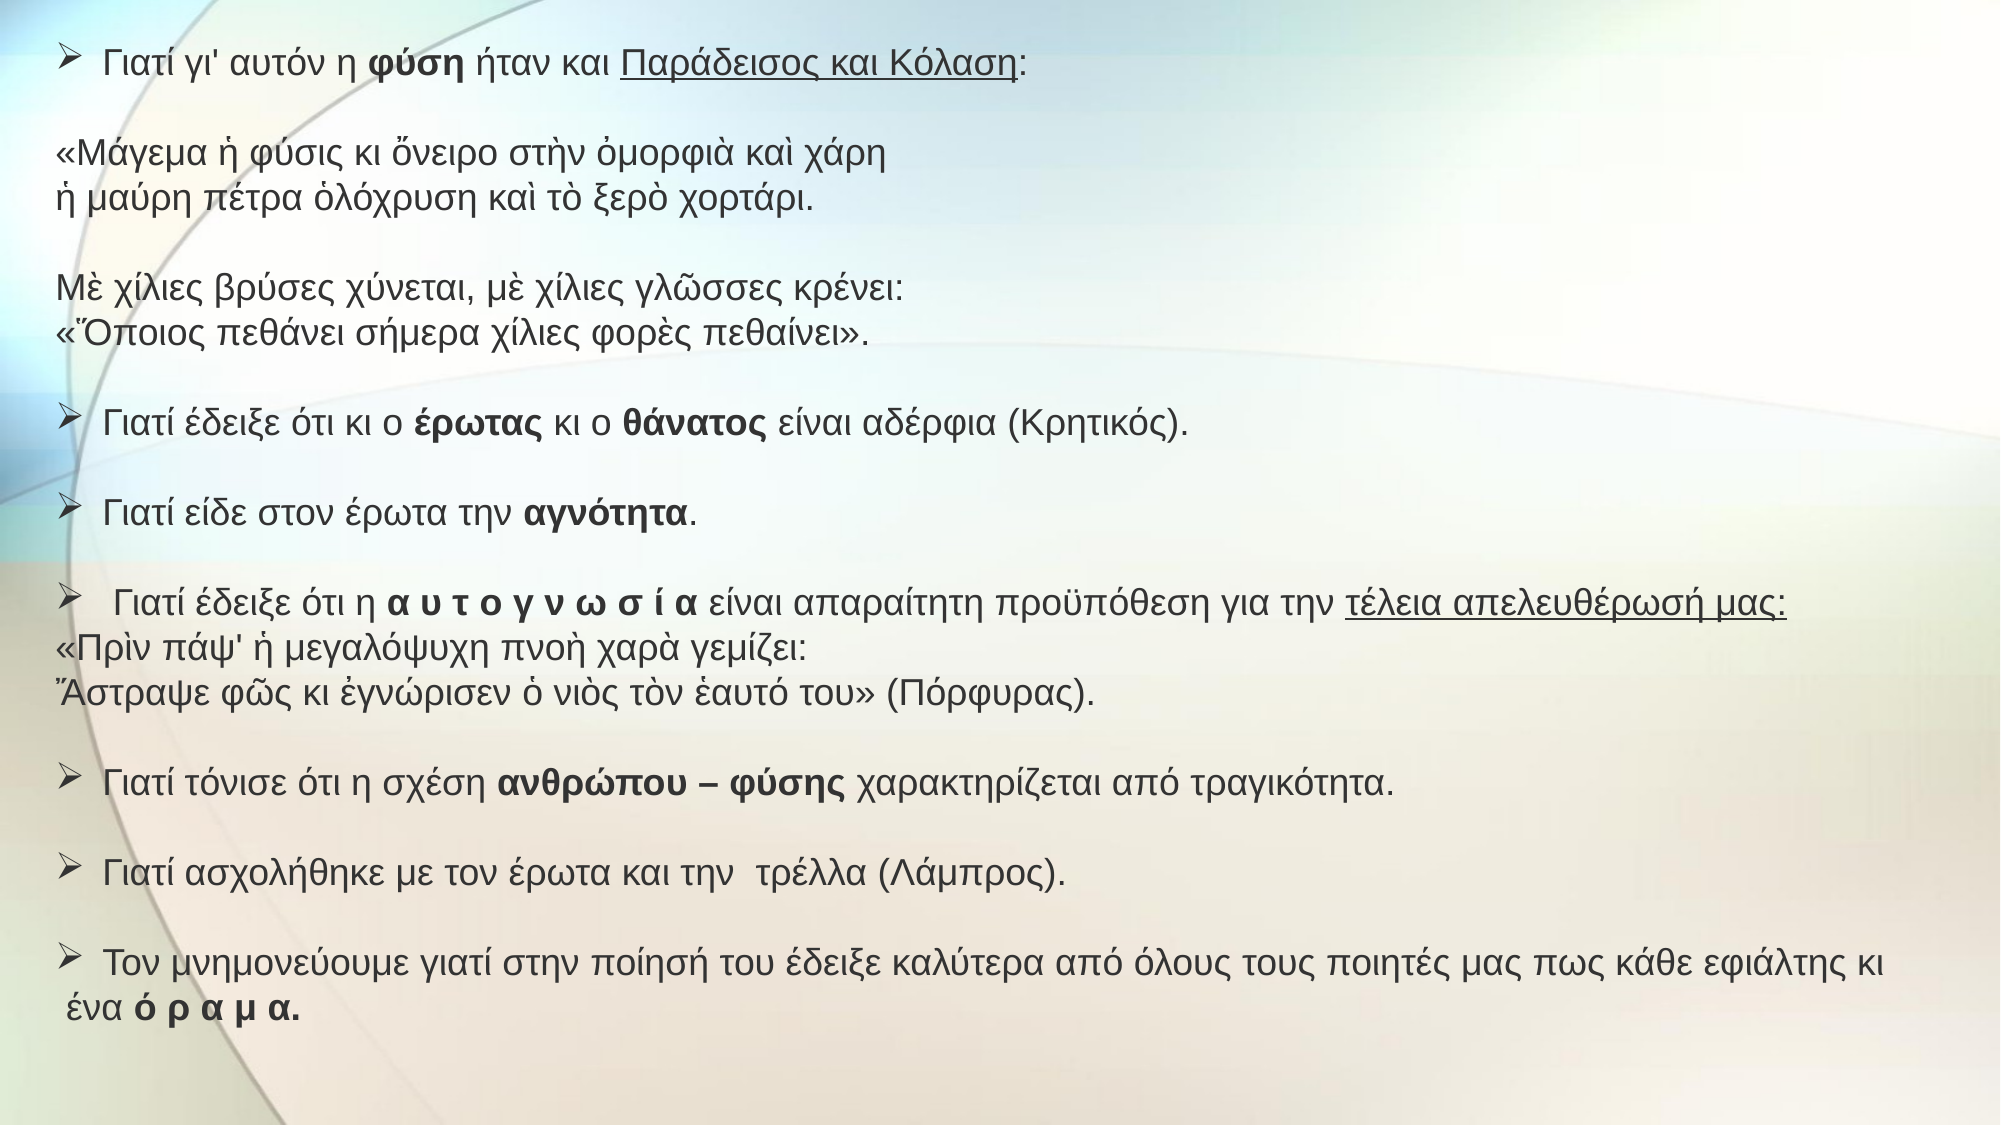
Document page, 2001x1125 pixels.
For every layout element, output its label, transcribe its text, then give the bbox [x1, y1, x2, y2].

picture [0, 0, 2001, 1125]
text_box Γιατί γι' αυτόν η φύση ήταν και Παράδεισος και Κόλαση: «Μάγεμα ἡ φύσις κι ὄνειρο στὴν ὀμορφιὰ καὶ χάρη ἡ μαύρη πέτρα ὁλόχρυση καὶ τὸ ξερὸ χορτάρι. Μὲ χίλιες βρύσες χύνεται, μὲ χίλιες γλῶσσες κρένει: «Ὅποιος πεθάνει σήμερα χίλιες φορὲς πεθαίνει». Γιατί έδειξε ότι κι ο έρωτας κι ο θάνατος είναι αδέρφια (Κρητικός). Γιατί είδε στον έρωτα την αγνότητα. Γιατί έδειξε ότι η α υ τ ο γ ν ω σ ί α είναι απαραίτητη προϋπόθεση για την τέλεια απελευθέρωσή μας: «Πρὶν πάψ' ἡ μεγαλόψυχη πνοὴ χαρὰ γεμίζει: Ἄστραψε φῶς κι ἐγνώρισεν ὁ νιὸς τὸν ἑαυτό του» (Πόρφυρας). Γιατί τόνισε ότι η σχέση ανθρώπου – φύσης χαρακτηρίζεται από τραγικότητα. Γιατί ασχολήθηκε με τον έρωτα και την τρέλλα (Λάμπρος). Τον μνημονεύουμε γιατί στην ποίησή του έδειξε καλύτερα από όλους τους ποιητές μας πως κάθε εφιάλτης κι ένα ό ρ α μ α. [40, 30, 1978, 1125]
